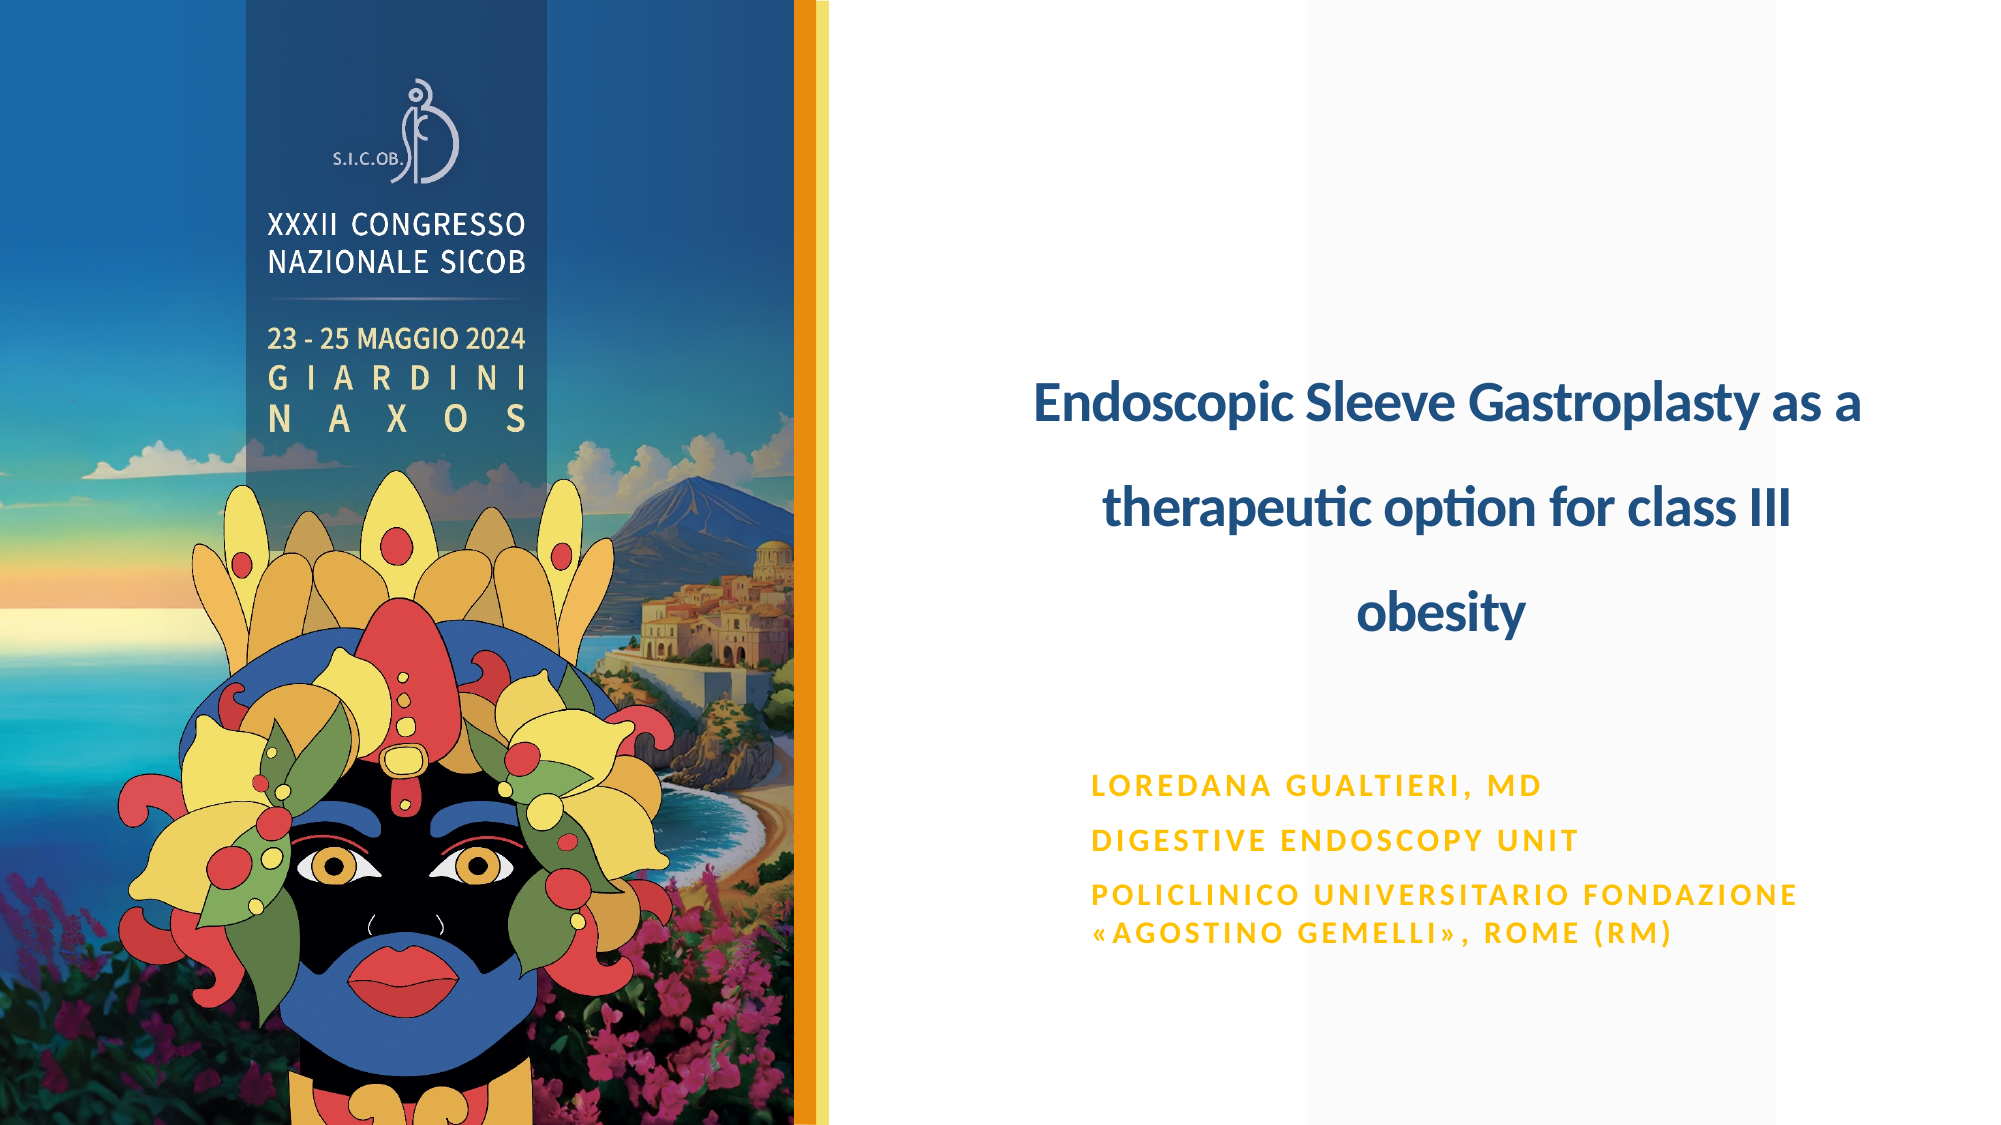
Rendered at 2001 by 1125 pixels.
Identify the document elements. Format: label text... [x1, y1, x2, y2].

picture [0, 0, 794, 1125]
text_box LOREDANA GUALTIERI, MD DIGESTIVE ENDOSCOPY UNIT POLICLINICO UNIVERSITARIO FONDAZIONE «AGOSTINO GEMELLI», ROME (RM) [1076, 755, 1819, 966]
title Endoscopic Sleeve Gastroplasty as a therapeutic option for class III obesity [999, 120, 1895, 651]
